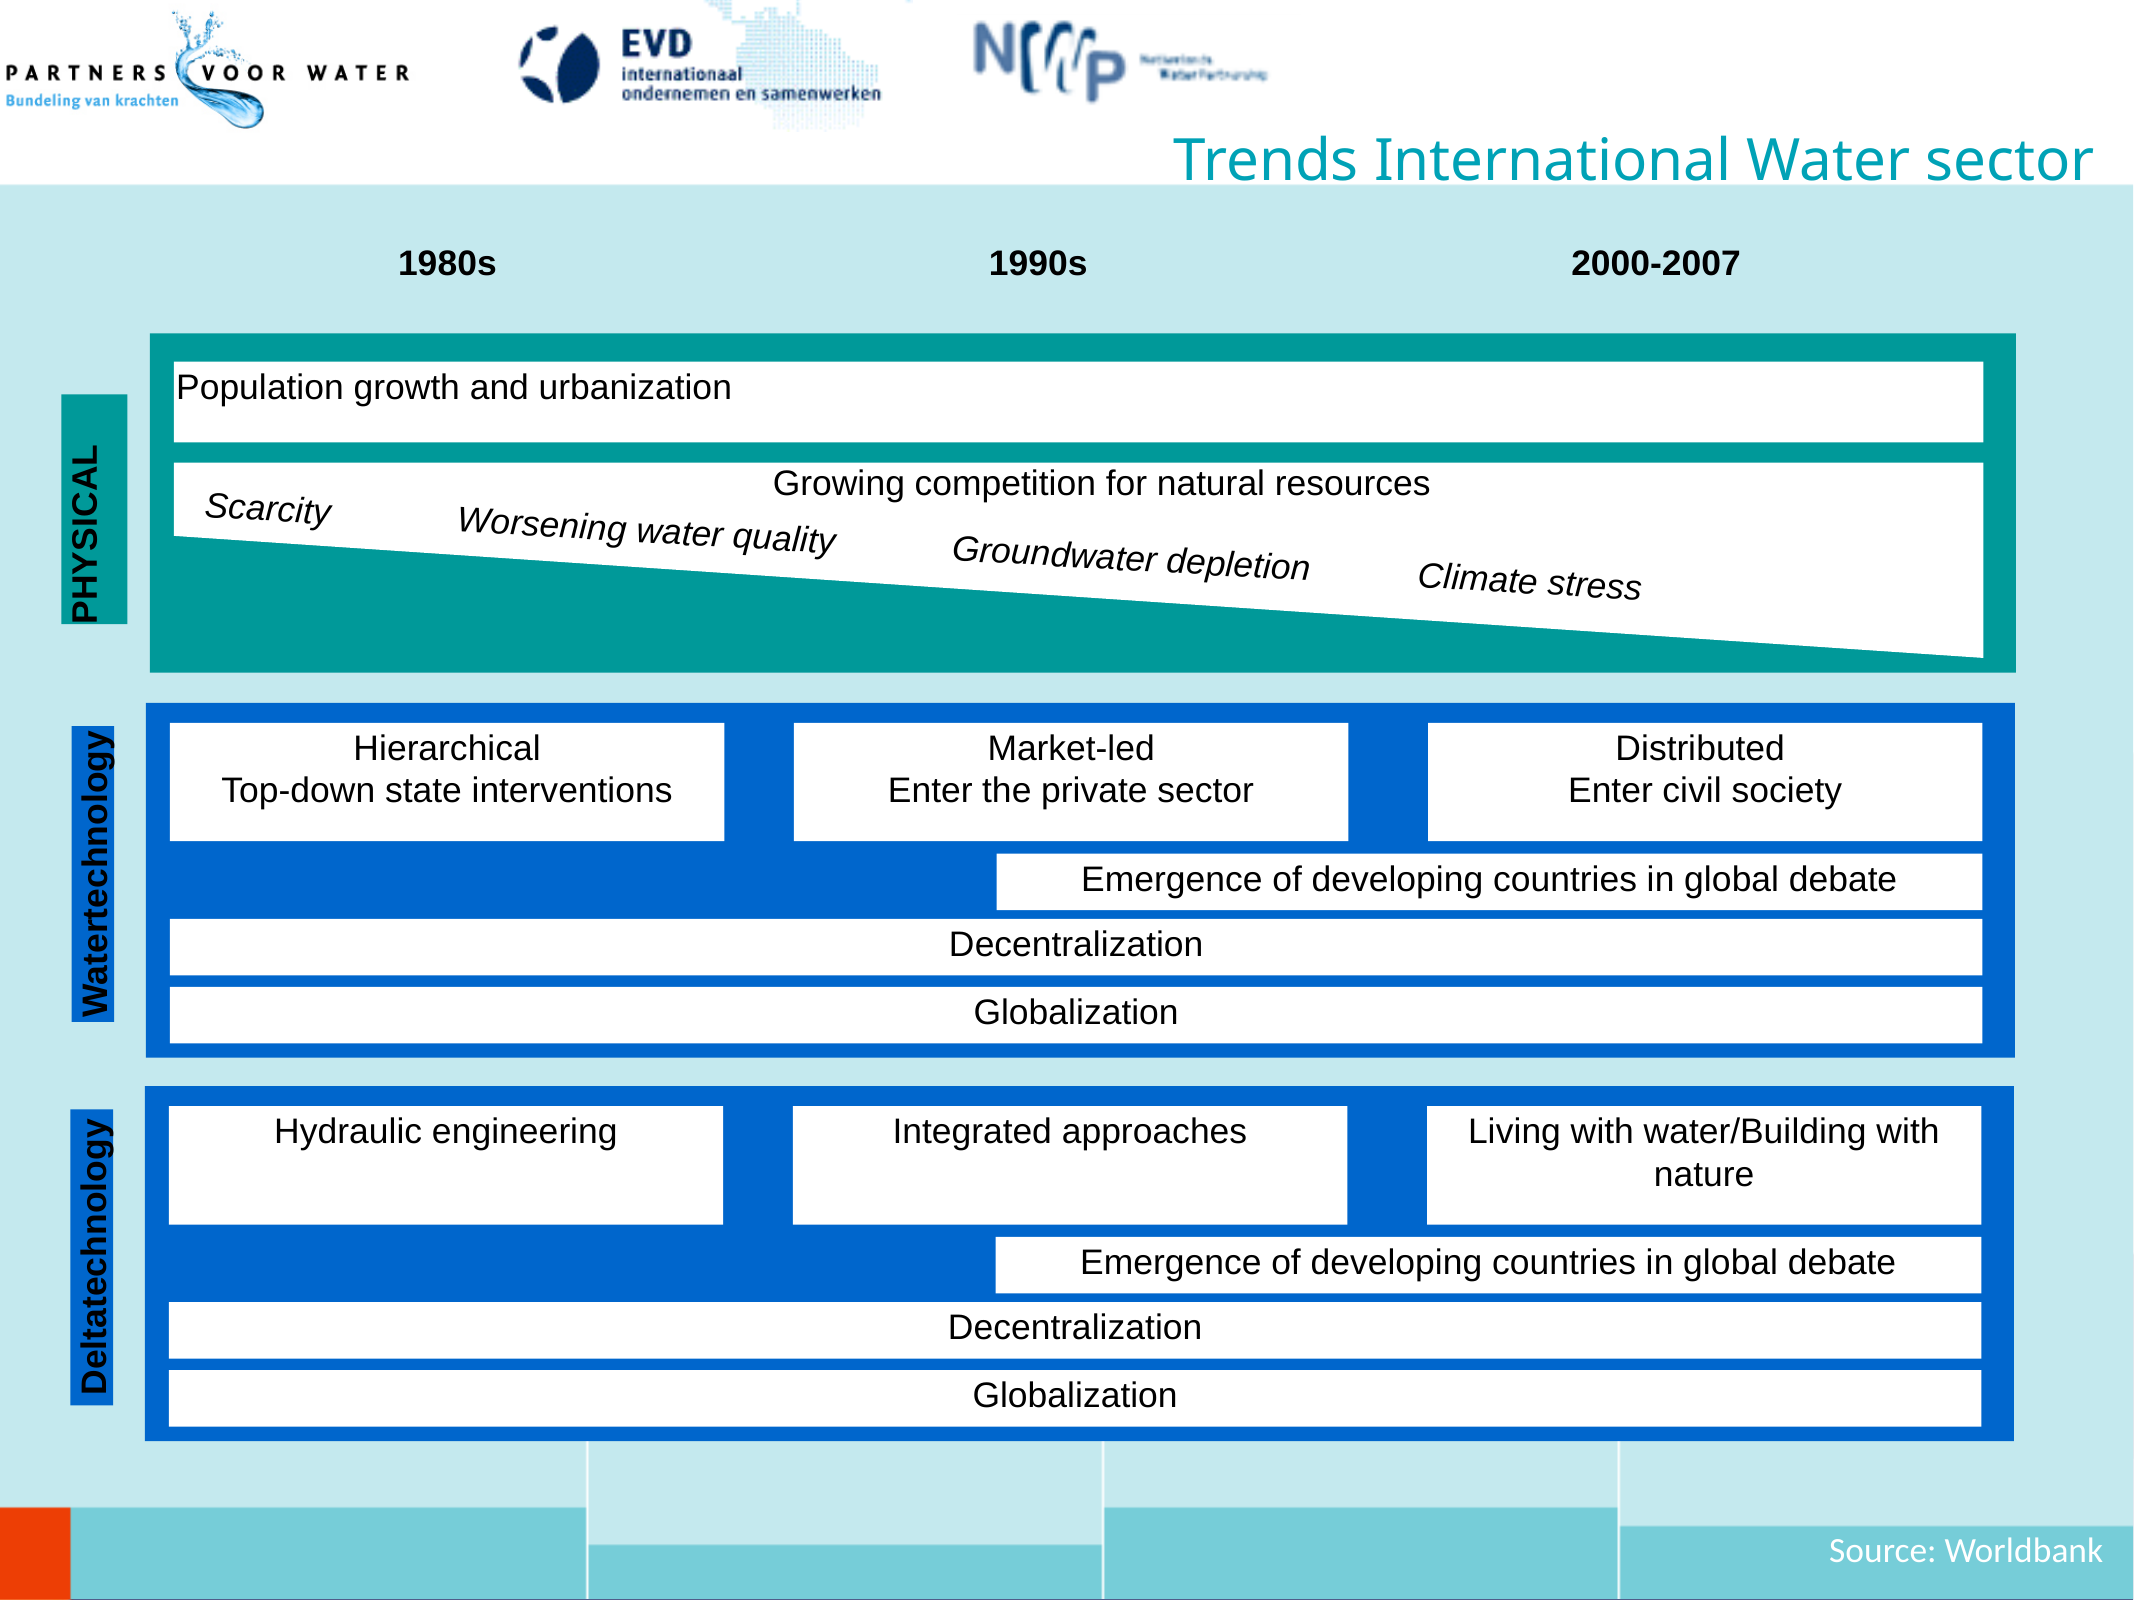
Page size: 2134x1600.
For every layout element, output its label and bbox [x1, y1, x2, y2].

picture [0, 0, 2134, 1600]
text_box [0, 0, 1301, 146]
text_box [71, 332, 2034, 680]
text_box [75, 699, 2016, 1059]
text_box [74, 1082, 2015, 1442]
